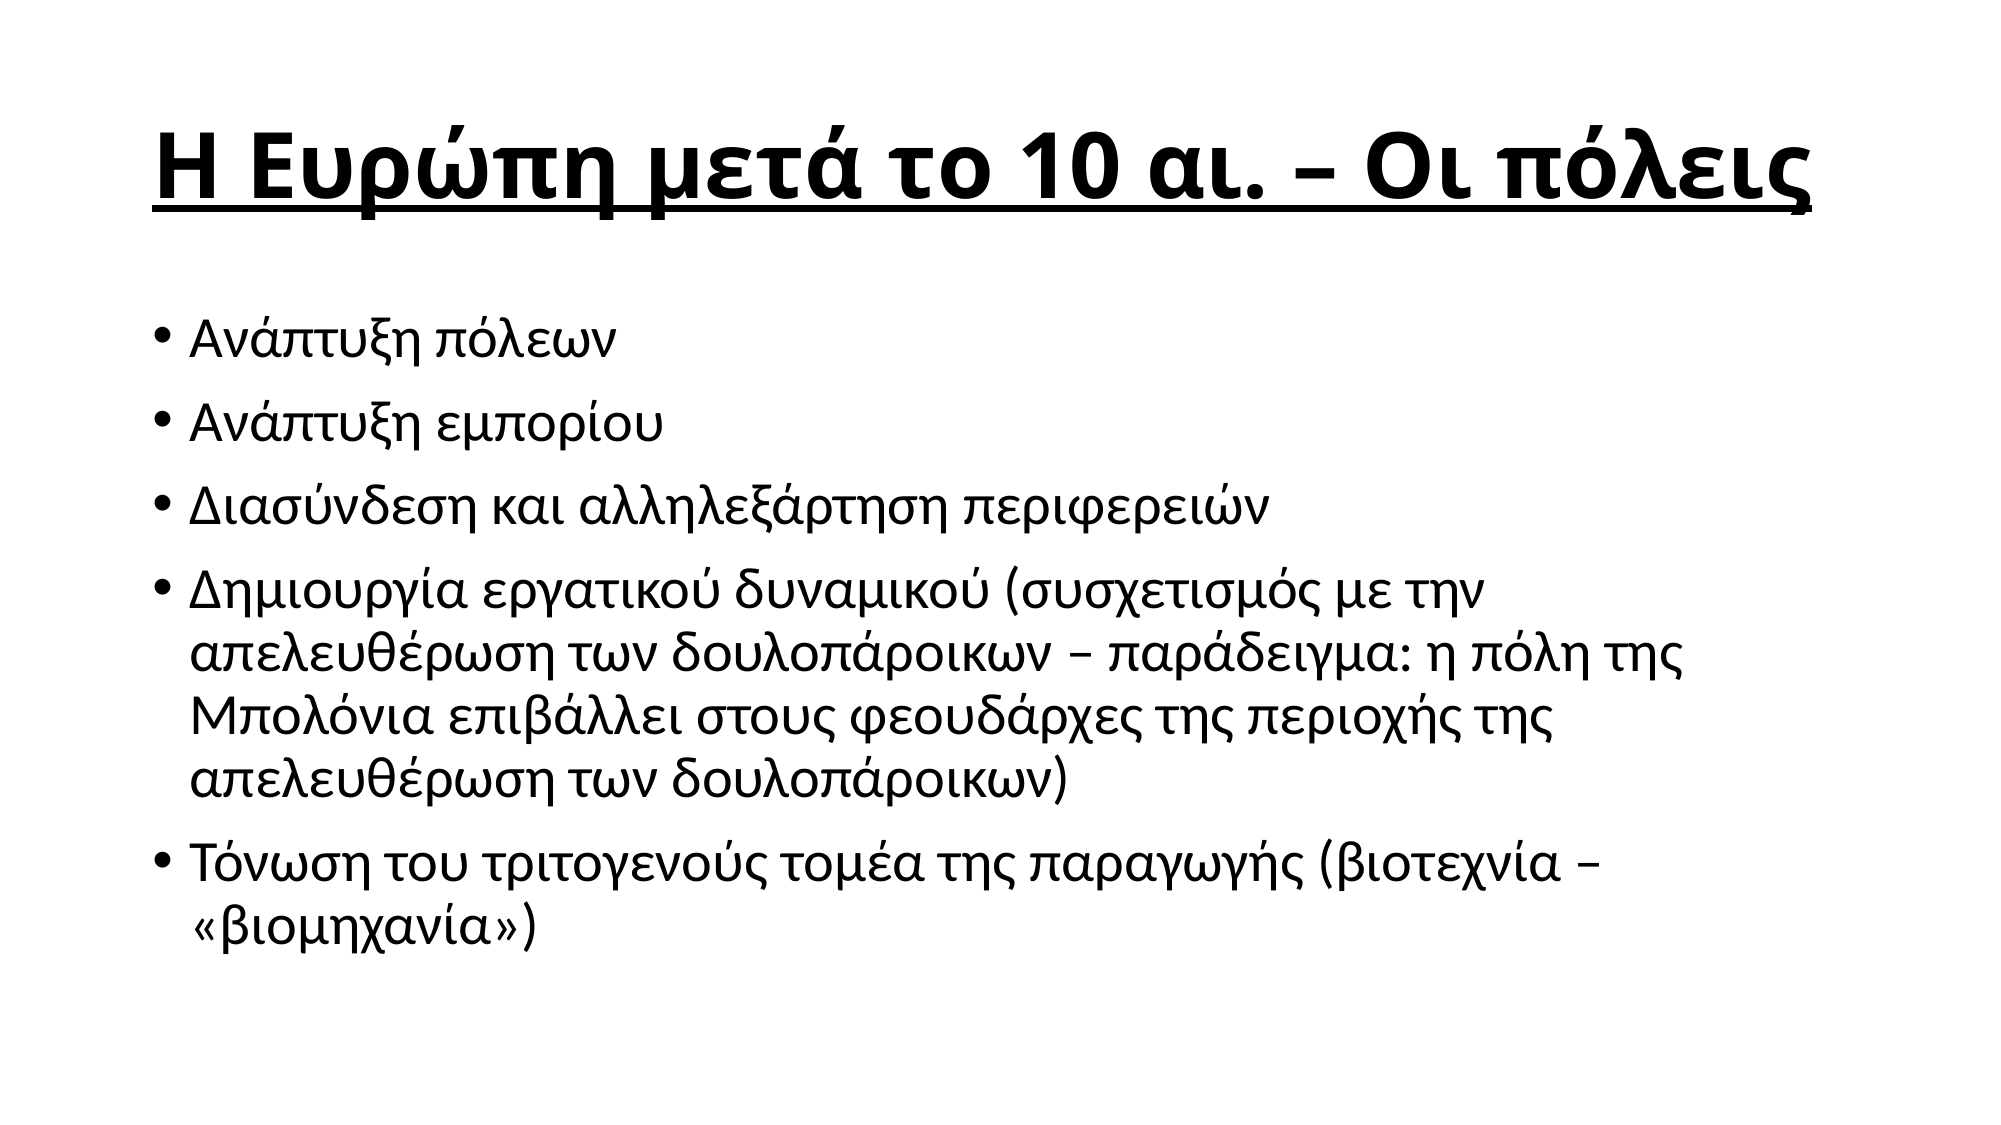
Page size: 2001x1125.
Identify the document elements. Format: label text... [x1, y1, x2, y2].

title Η Ευρώπη μετά το 10 αι. – Οι πόλεις [137, 59, 1863, 278]
list Ανάπτυξη πόλεων Ανάπτυξη εμπορίου Διασύνδεση και αλληλεξάρτηση περιφερειών Δημιουργία εργατικού δυναμικού (συσχετισμός με την απελευθέρωση των δουλοπάροικων – παράδειγμα: η πόλη της Μπολόνια επιβάλλει στους φεουδάρχες της περιοχής της απελευθέρωση των δουλοπάροικων) Τόνωση του τριτογενούς τομέα της παραγωγής (βιοτεχνία – «βιομηχανία») [137, 299, 1863, 1014]
